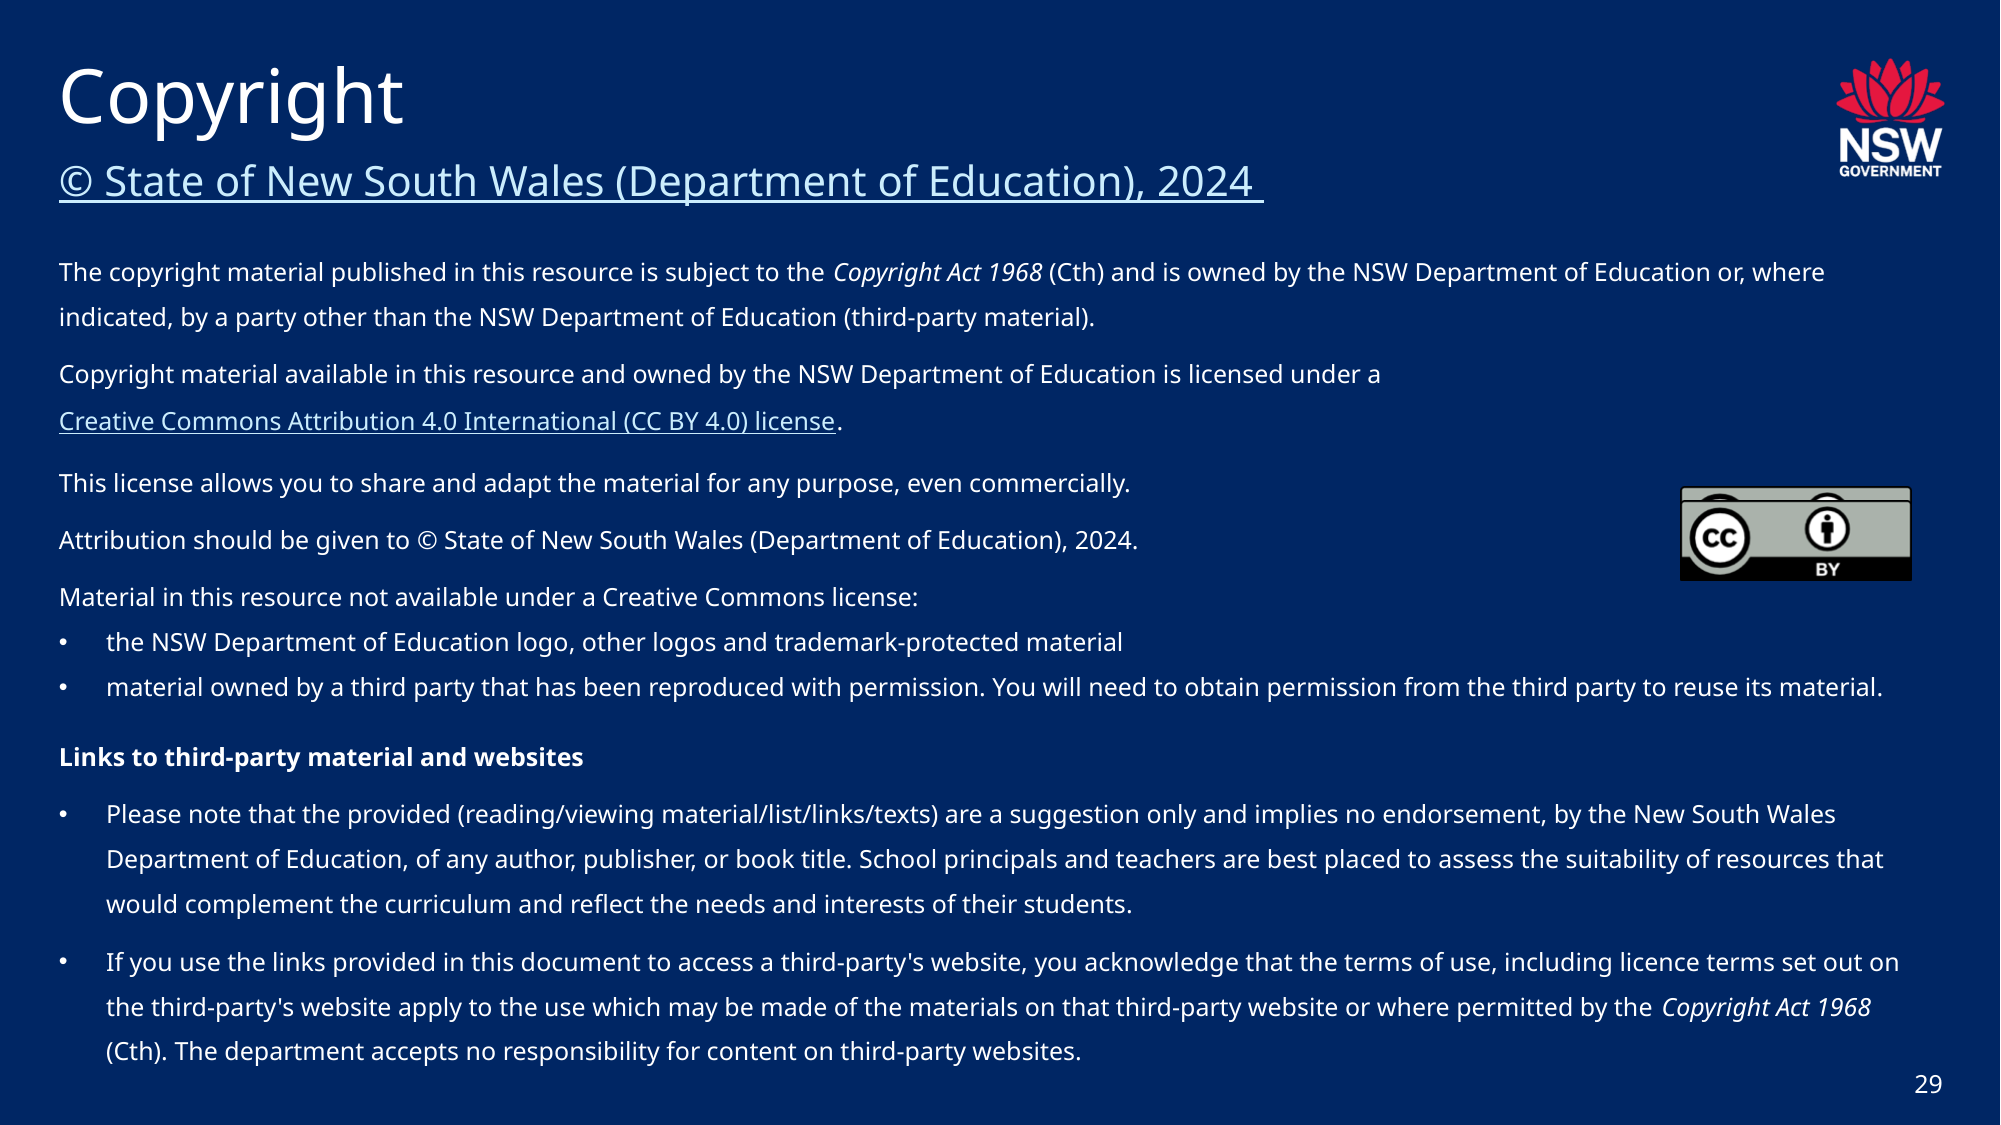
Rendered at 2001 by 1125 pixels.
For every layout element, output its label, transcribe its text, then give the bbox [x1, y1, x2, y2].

list © State of New South Wales (Department of Education), 2024 [59, 160, 1713, 212]
list The copyright material published in this resource is subject to the Copyright Act 1968 (Cth) and is owned by the NSW Department of Education or, where indicated, by a party other than the NSW Department of Education (third-party material). Copyright material available in this resource and owned by the NSW Department of Education is licensed under a Creative Commons Attribution 4.0 International (CC BY 4.0) license. This license allows you to share and adapt the material for any purpose, even commercially. Attribution should be given to © State of New South Wales (Department of Education), 2024. Material in this resource not available under a Creative Commons license: the NSW Department of Education logo, other logos and trademark-protected material material owned by a third party that has been reproduced with permission. You will need to obtain permission from the third party to reuse its material. Links to third-party material and websites Please note that the provided (reading/viewing material/list/links/texts) are a suggestion only and implies no endorsement, by the New South Wales Department of Education, of any author, publisher, or book title. School principals and teachers are best placed to assess the suitability of resources that would complement the curriculum and reflect the needs and interests of their students. If you use the links provided in this document to access a third-party's website, you acknowledge that the terms of use, including licence terms set out on the third-party's website apply to the use which may be made of the materials on that third-party website or where permitted by the Copyright Act 1968 (Cth). The department accepts no responsibility for content on third-party websites. [59, 245, 1912, 1066]
picture [1836, 58, 1945, 177]
title Copyright [59, 59, 1713, 148]
picture [1680, 500, 1912, 581]
